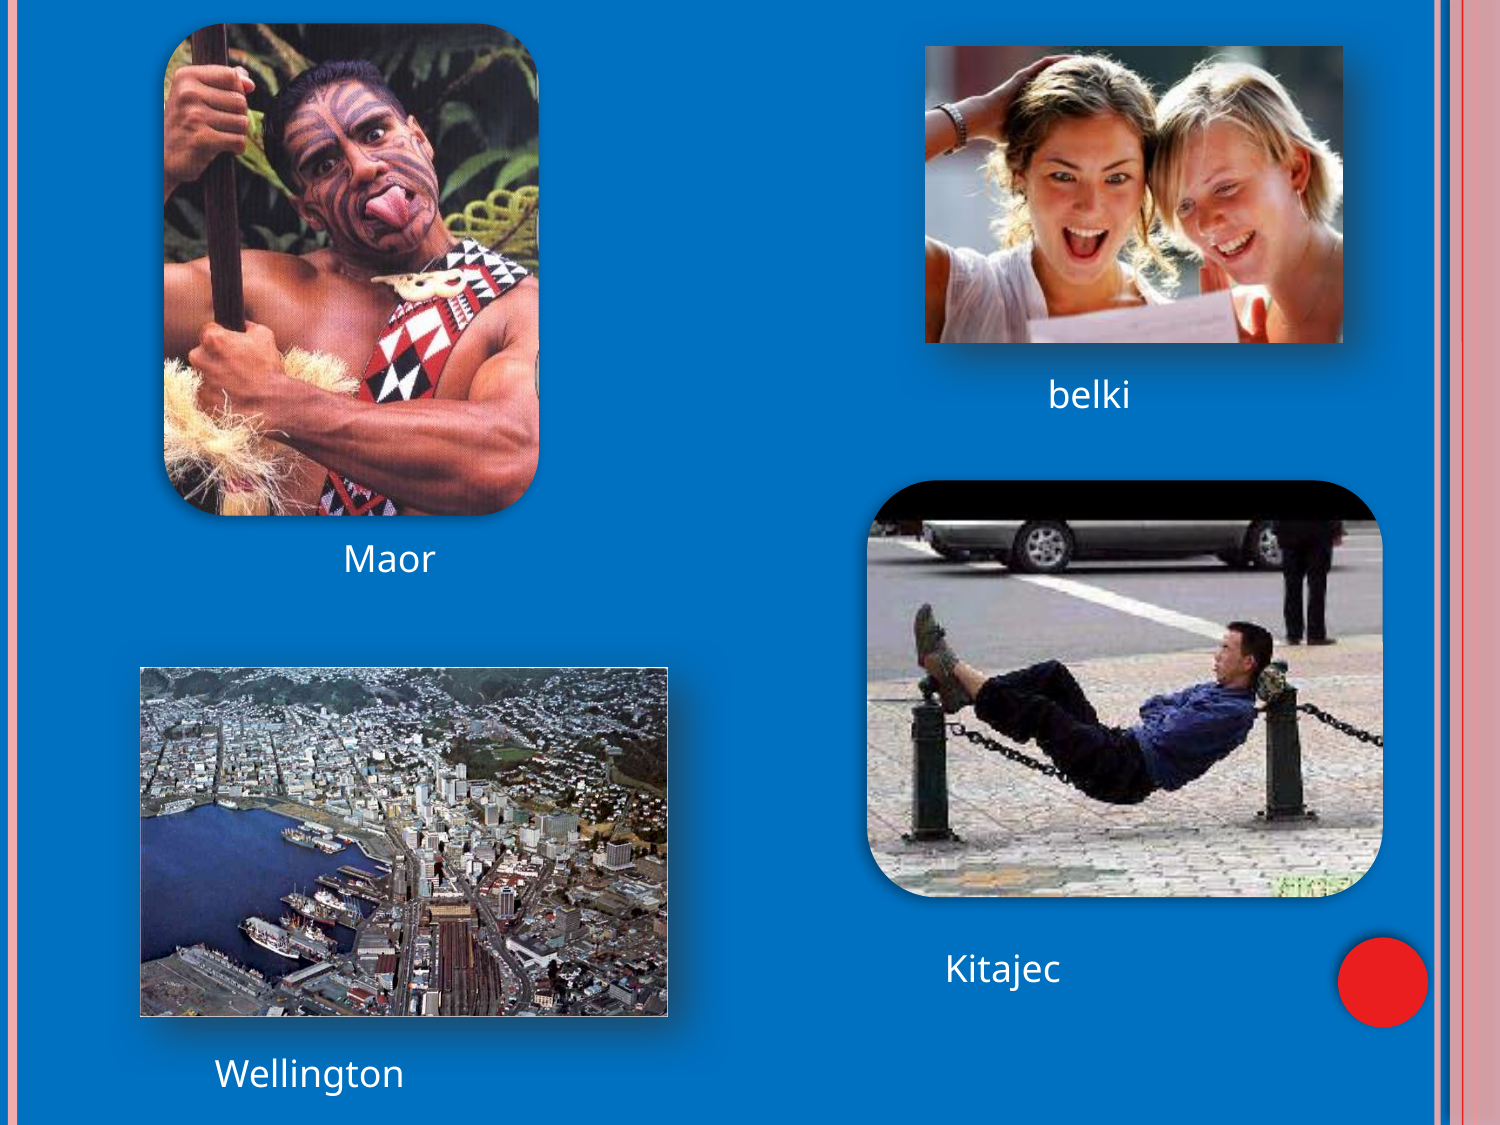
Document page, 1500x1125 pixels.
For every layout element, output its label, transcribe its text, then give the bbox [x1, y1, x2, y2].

picture [163, 23, 539, 516]
text_box Maor [328, 527, 451, 588]
text_box Wellington [199, 1042, 421, 1103]
text_box belki [1032, 363, 1147, 423]
picture [140, 667, 669, 1017]
picture [925, 46, 1344, 343]
text_box Kitajec [929, 937, 1077, 998]
picture [866, 480, 1383, 898]
